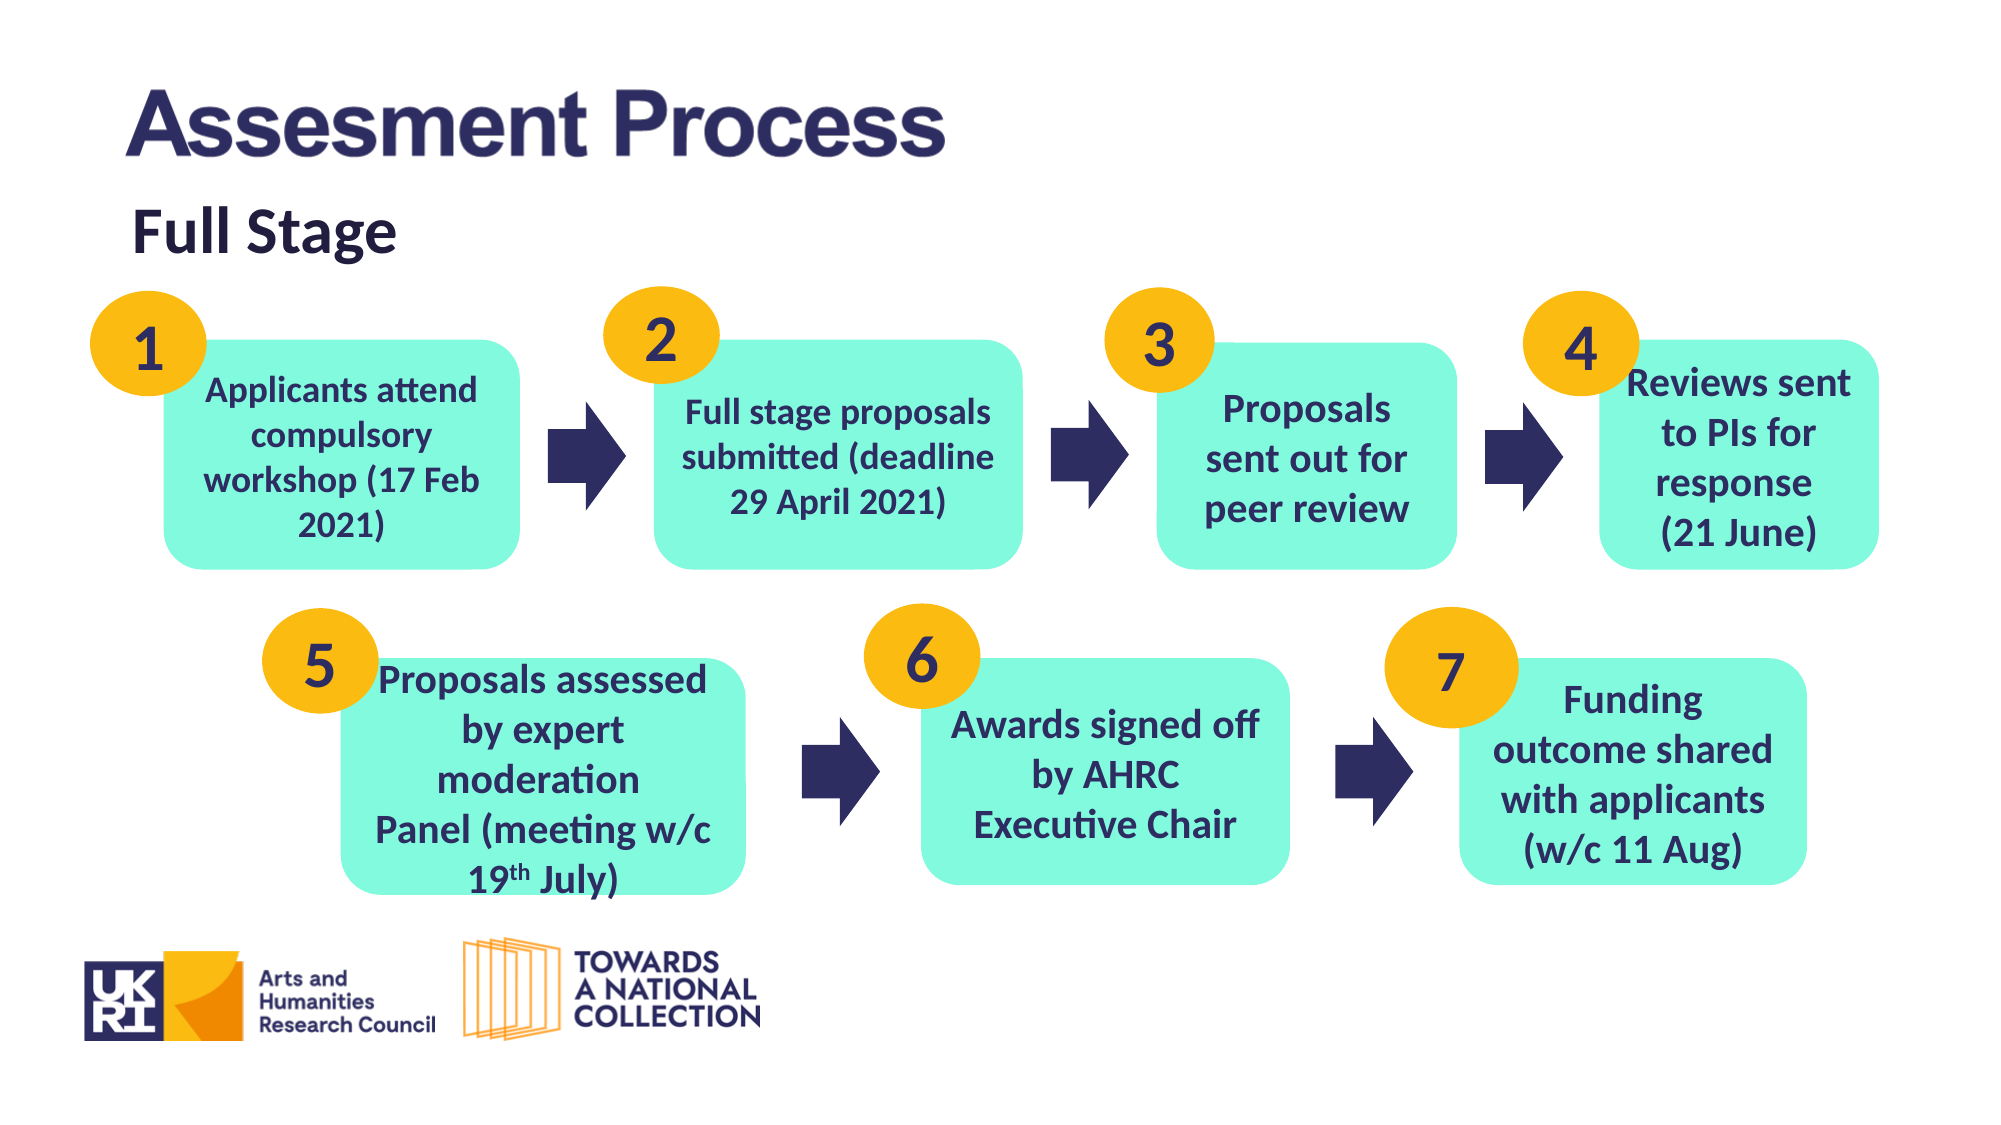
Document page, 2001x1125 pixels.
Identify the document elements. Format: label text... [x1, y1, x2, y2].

text_box [547, 401, 627, 511]
text_box Full Stage [117, 232, 605, 275]
text_box Awards signed off by AHRC Executive Chair [921, 658, 1290, 886]
text_box 7 [1384, 606, 1519, 729]
text_box Full stage proposals submitted (deadline 29 April 2021) [653, 339, 1023, 570]
text_box [801, 716, 881, 827]
picture [70, 37, 1154, 232]
text_box 6 [863, 603, 981, 709]
text_box 2 [603, 286, 720, 384]
text_box 1 [90, 290, 207, 397]
picture [84, 951, 435, 1041]
picture [463, 937, 760, 1041]
text_box Funding outcome shared with applicants (w/c 11 Aug) [1459, 658, 1807, 886]
text_box 4 [1522, 290, 1640, 397]
text_box Reviews sent to PIs for response (21 June) [1599, 339, 1879, 570]
text_box [1335, 716, 1414, 827]
text_box Proposals assessed by expert moderation Panel (meeting w/c 19th July) [340, 658, 746, 895]
text_box Applicants attend compulsory workshop (17 Feb 2021) [163, 339, 520, 570]
text_box 3 [1104, 287, 1215, 393]
text_box [1485, 402, 1564, 512]
text_box Proposals sent out for peer review [1156, 342, 1458, 570]
text_box 5 [262, 608, 379, 714]
text_box [1050, 399, 1129, 510]
